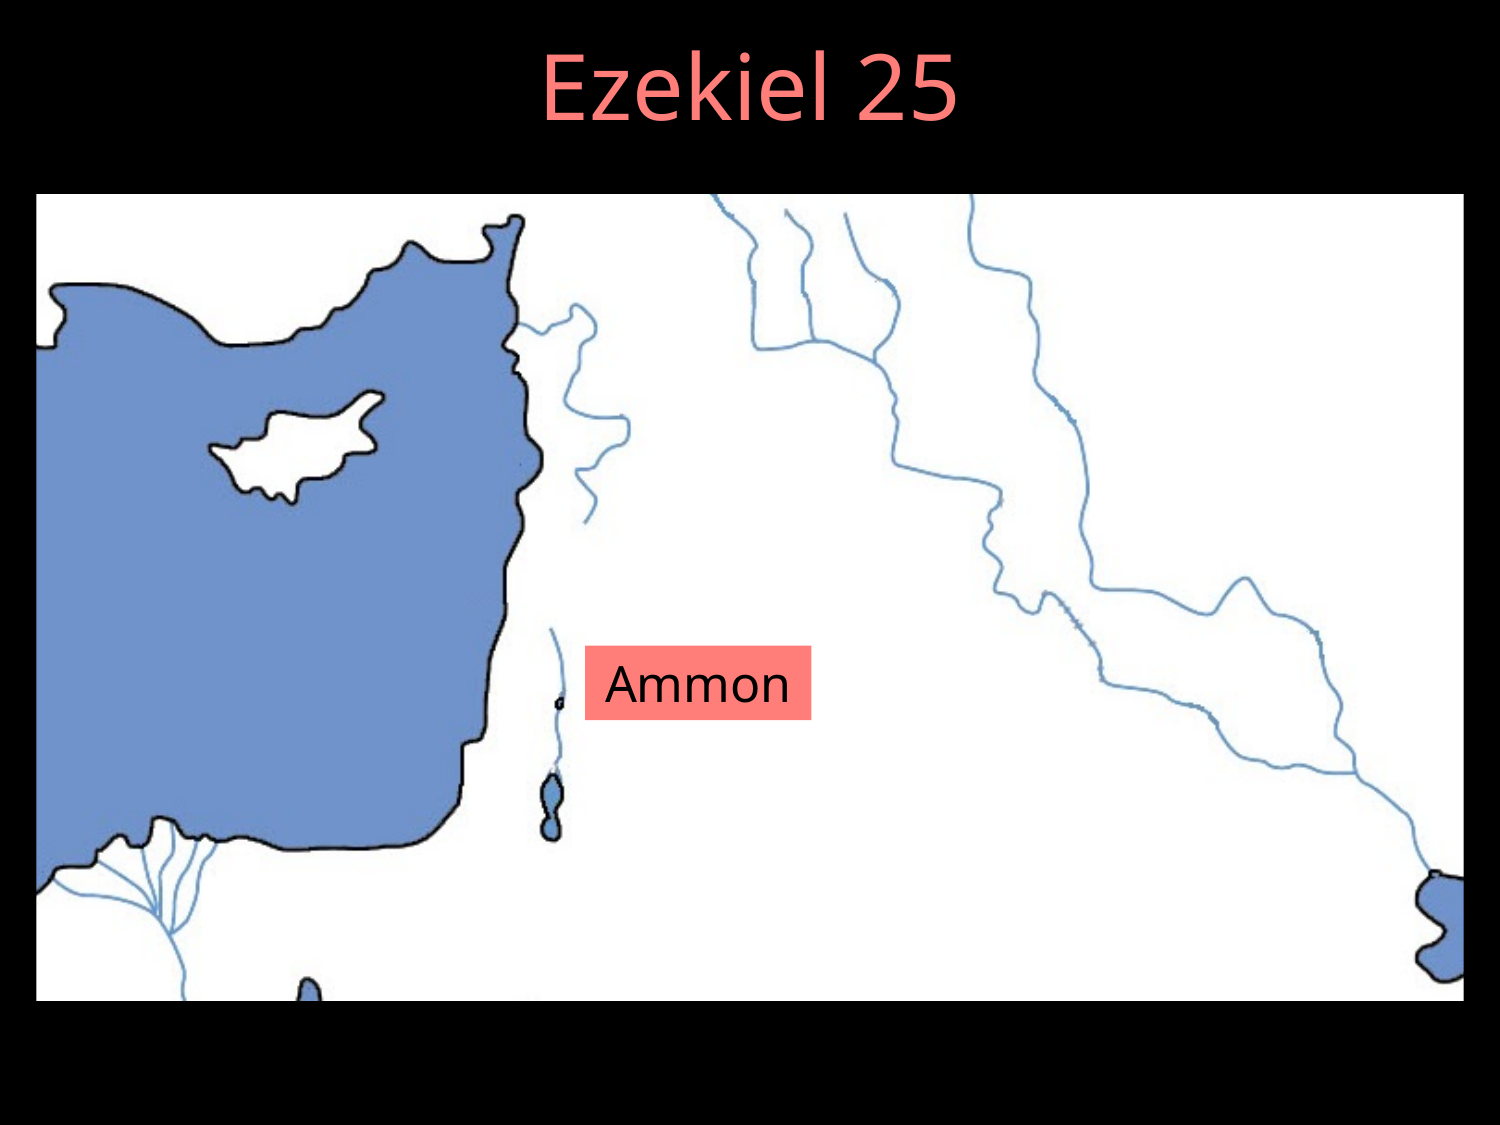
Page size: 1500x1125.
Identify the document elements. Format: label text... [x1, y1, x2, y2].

picture [36, 194, 1464, 1001]
title Ezekiel 25 [103, 23, 1397, 158]
